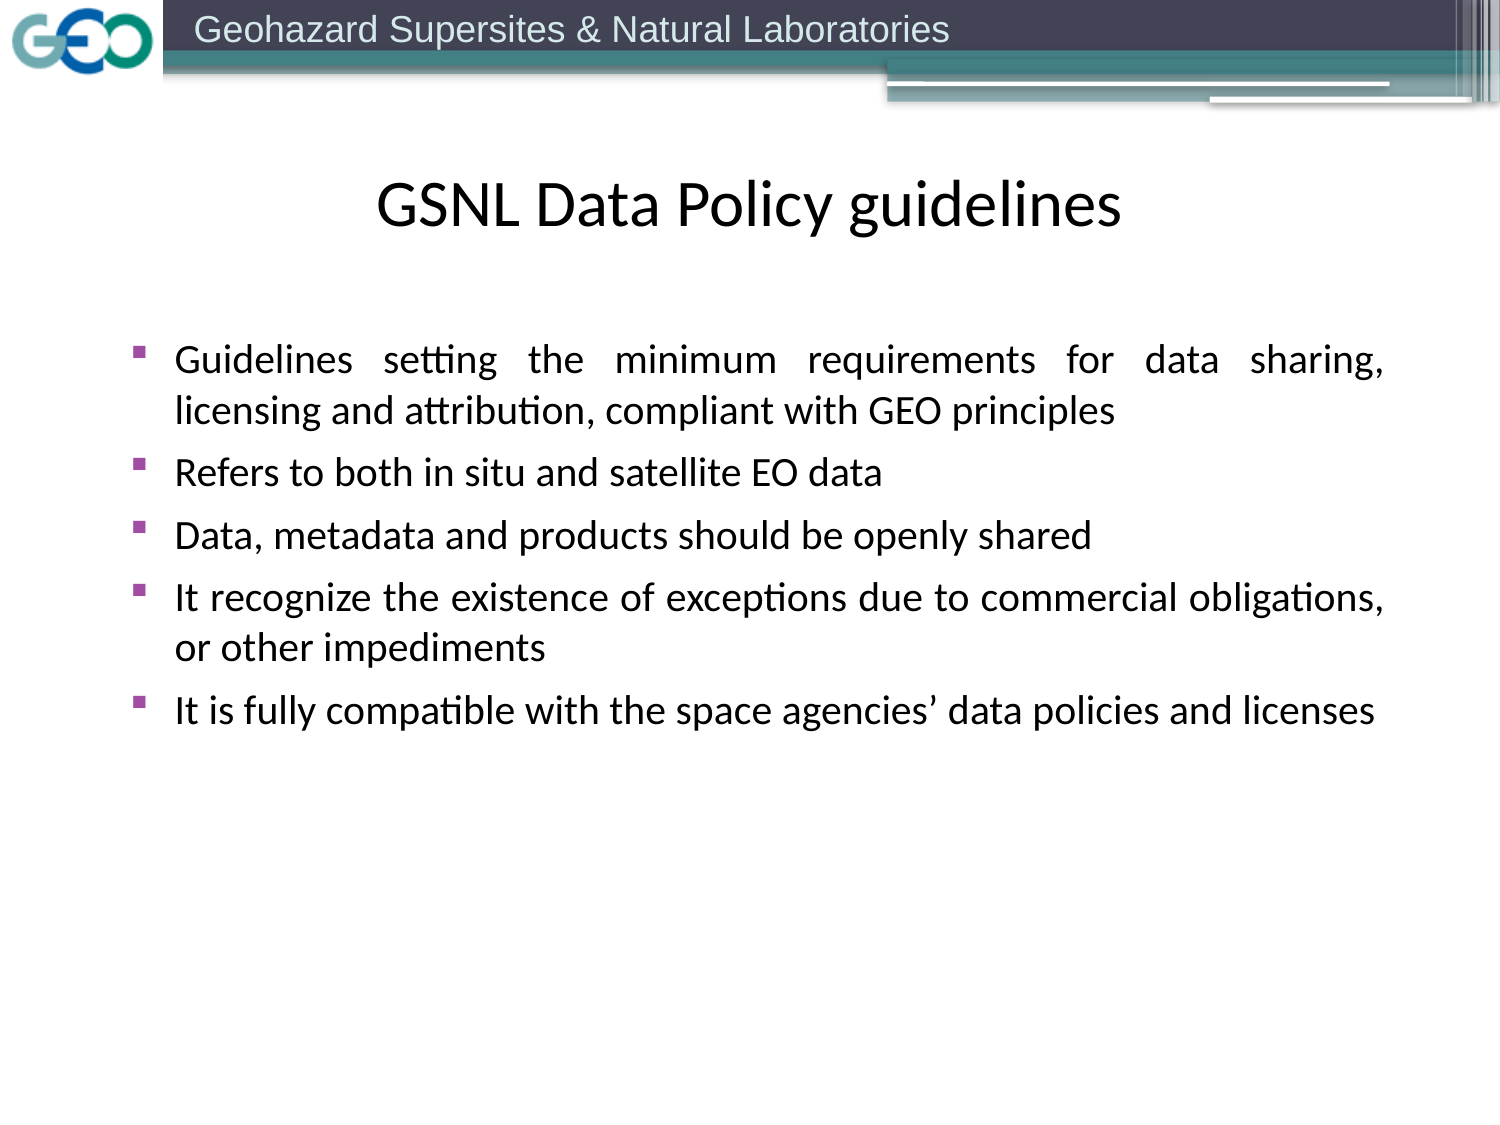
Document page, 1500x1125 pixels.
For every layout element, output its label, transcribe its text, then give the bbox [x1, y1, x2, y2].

picture [0, 0, 163, 85]
text_box GSNL Data Policy guidelines [112, 124, 1388, 262]
text_box Guidelines setting the minimum requirements for data sharing, licensing and attribution, compliant with GEO principles Refers to both in situ and satellite EO data Data, metadata and products should be openly shared It recognize the existence of exceptions due to commercial obligations, or other impediments It is fully compatible with the space agencies’ data policies and licenses [99, 262, 1400, 863]
